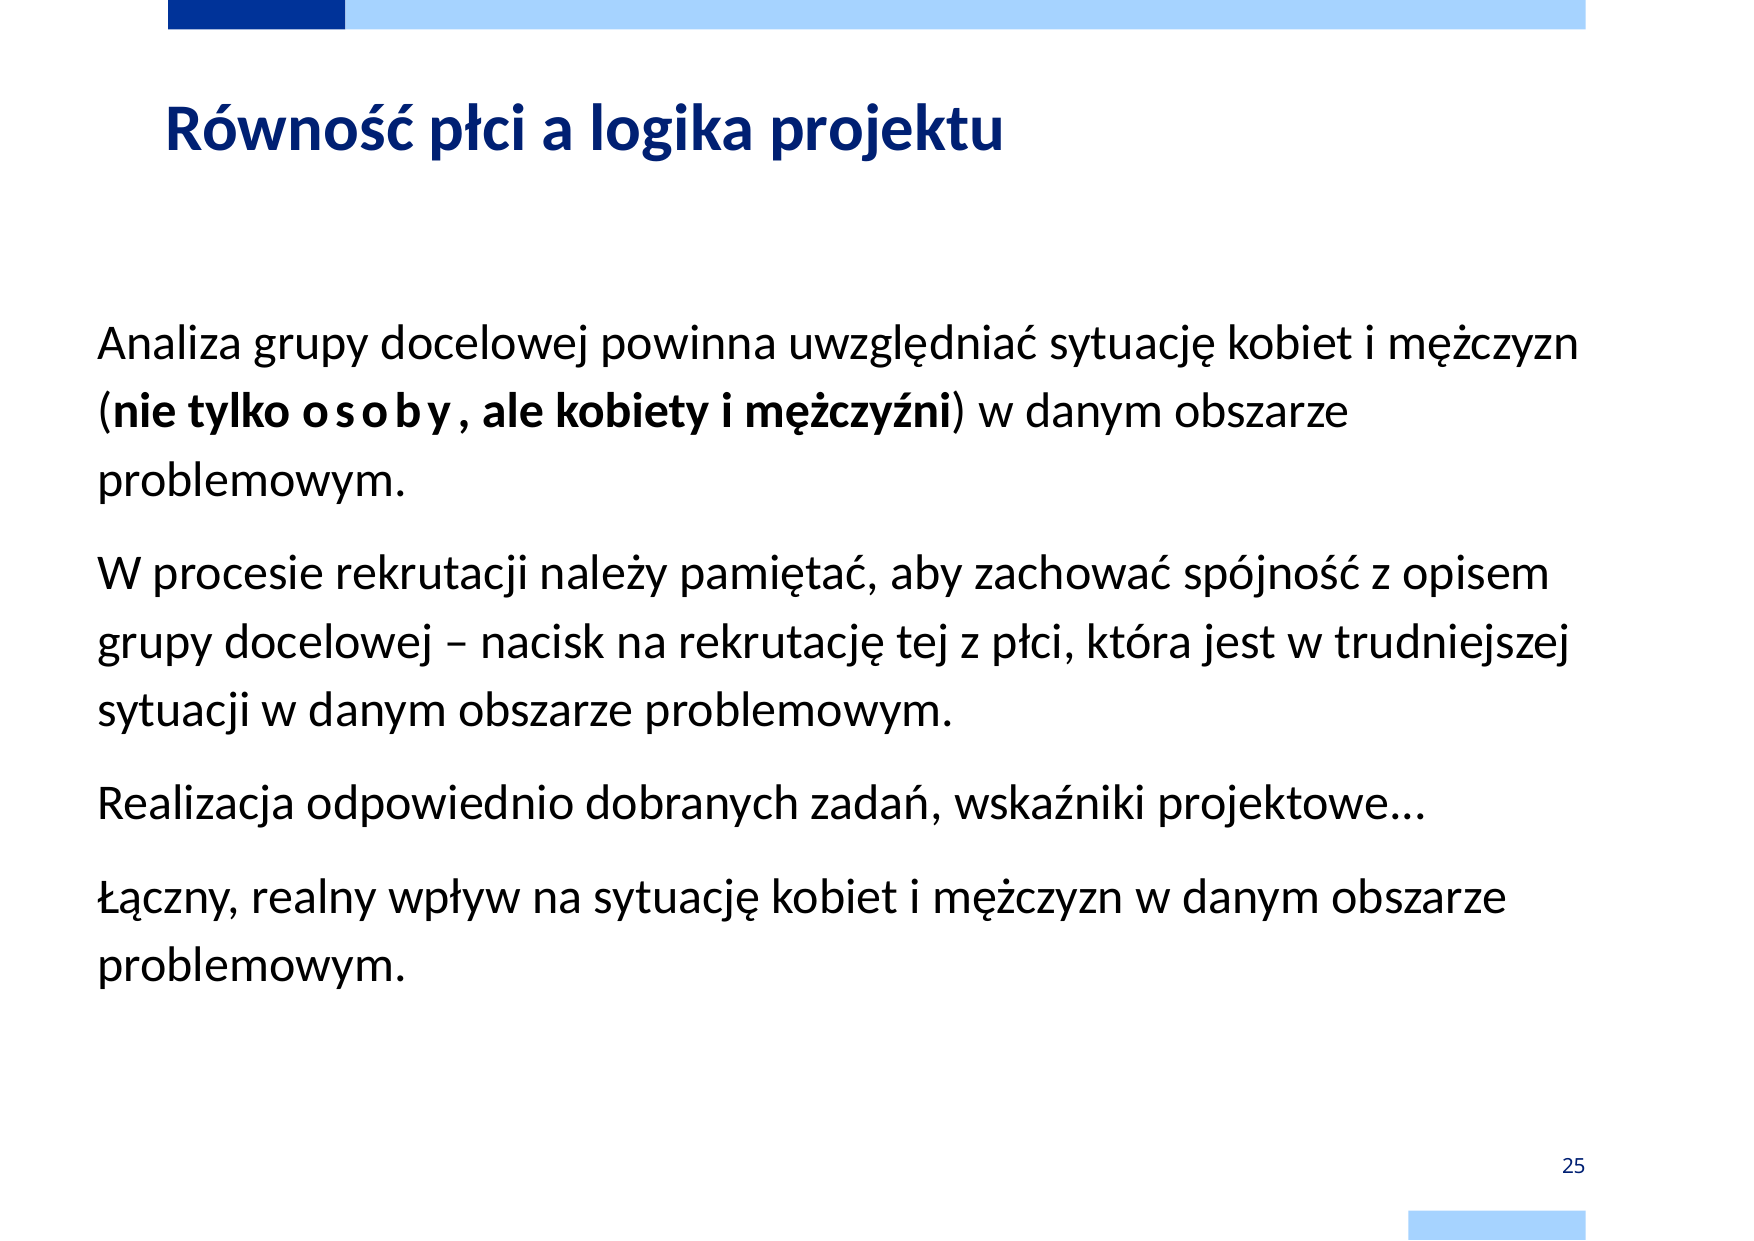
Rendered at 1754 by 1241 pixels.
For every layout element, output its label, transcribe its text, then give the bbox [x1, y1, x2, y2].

list Analiza grupy docelowej powinna uwzględniać sytuację kobiet i mężczyzn (nie tylko osoby, ale kobiety i mężczyźni) w danym obszarze problemowym. W procesie rekrutacji należy pamiętać, aby zachować spójność z opisem grupy docelowej – nacisk na rekrutację tej z płci, która jest w trudniejszej sytuacji w danym obszarze problemowym. Realizacja odpowiednio dobranych zadań, wskaźniki projektowe... Łączny, realny wpływ na sytuację kobiet i mężczyzn w danym obszarze problemowym. [97, 301, 1657, 1010]
slide_number 25 [1408, 1151, 1586, 1182]
title Równość płci a logika projektu [165, 88, 1584, 207]
